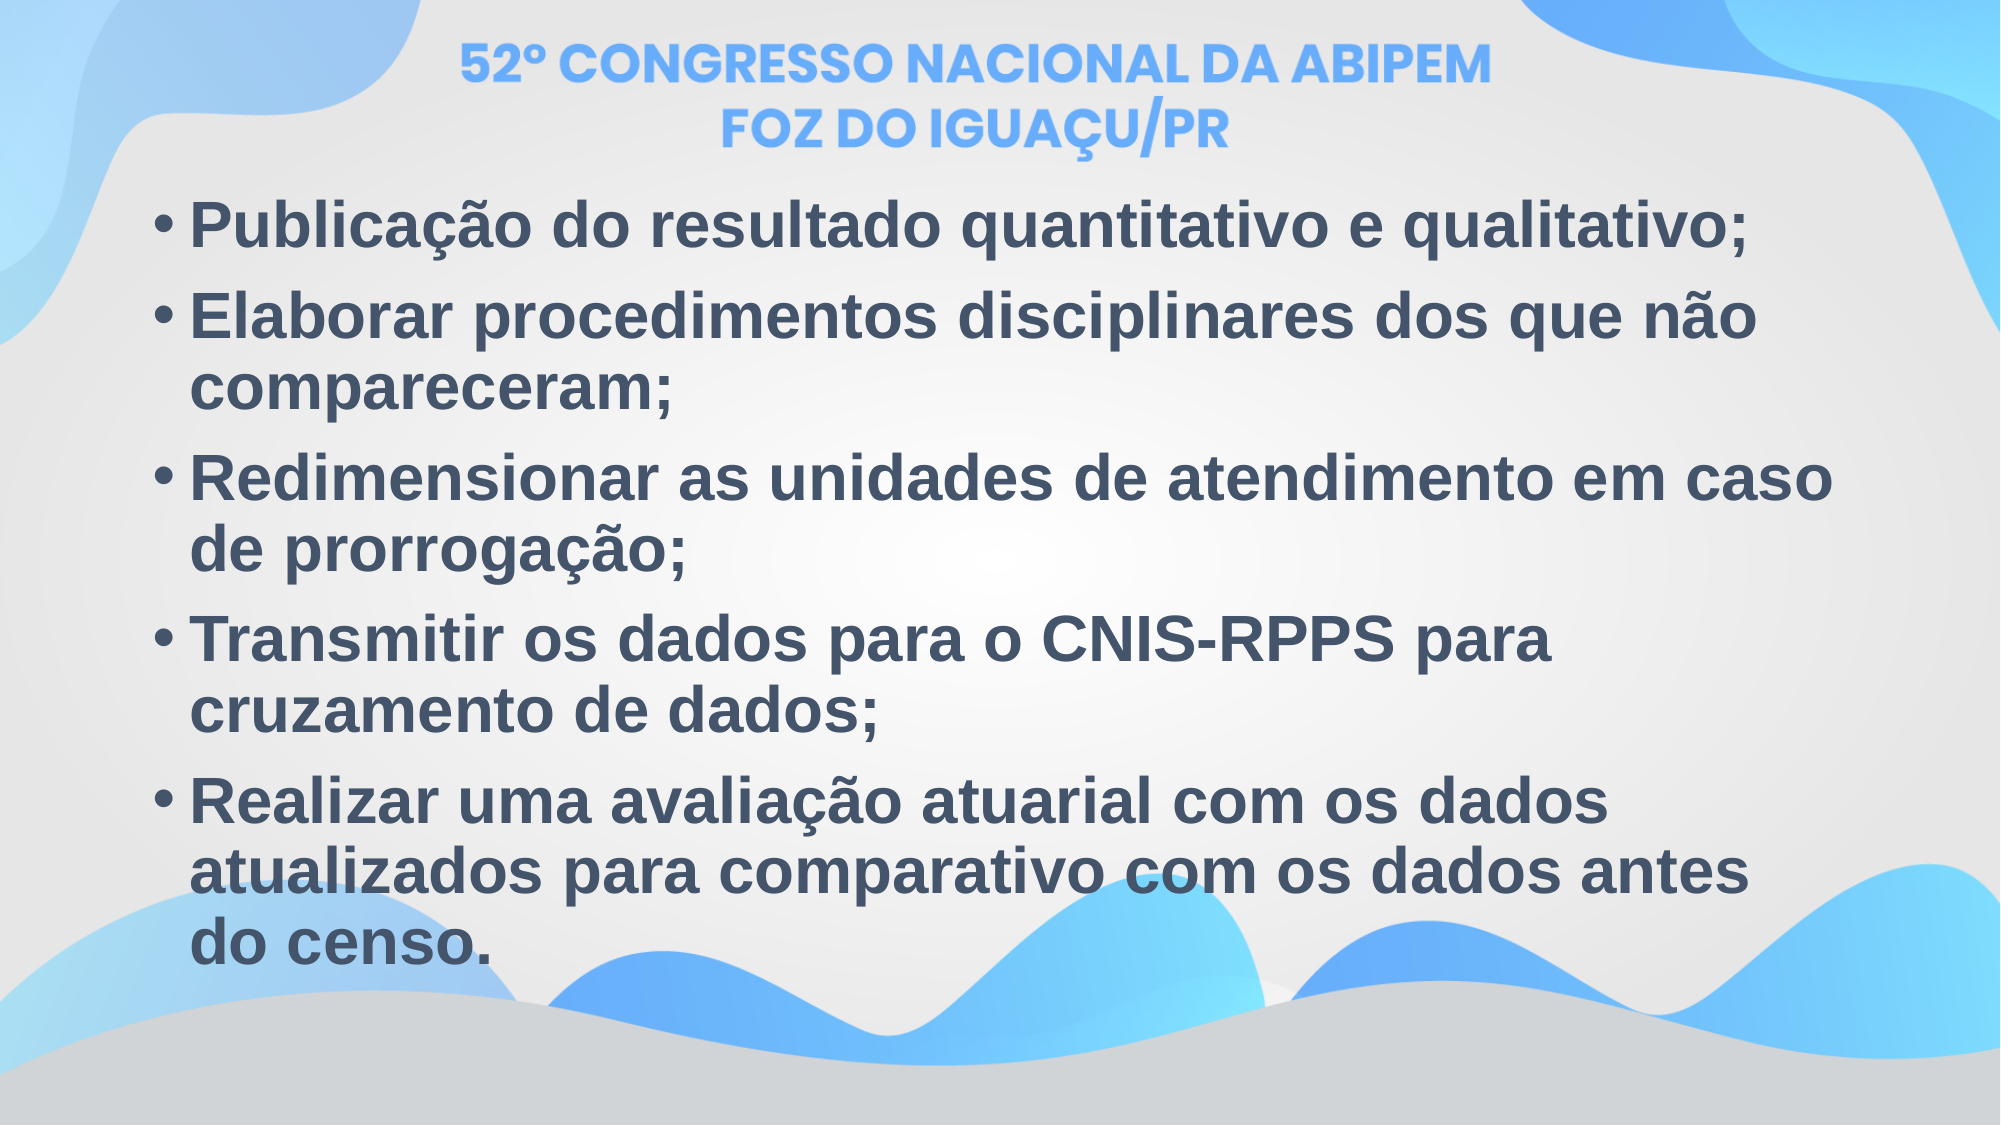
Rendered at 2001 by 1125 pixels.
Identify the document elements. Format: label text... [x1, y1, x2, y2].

picture [0, 0, 2001, 1125]
list Publicação do resultado quantitativo e qualitativo; Elaborar procedimentos disciplinares dos que não compareceram; Redimensionar as unidades de atendimento em caso de prorrogação; Transmitir os dados para o CNIS-RPPS para cruzamento de dados; Realizar uma avaliação atuarial com os dados atualizados para comparativo com os dados antes do censo. [137, 183, 1863, 994]
